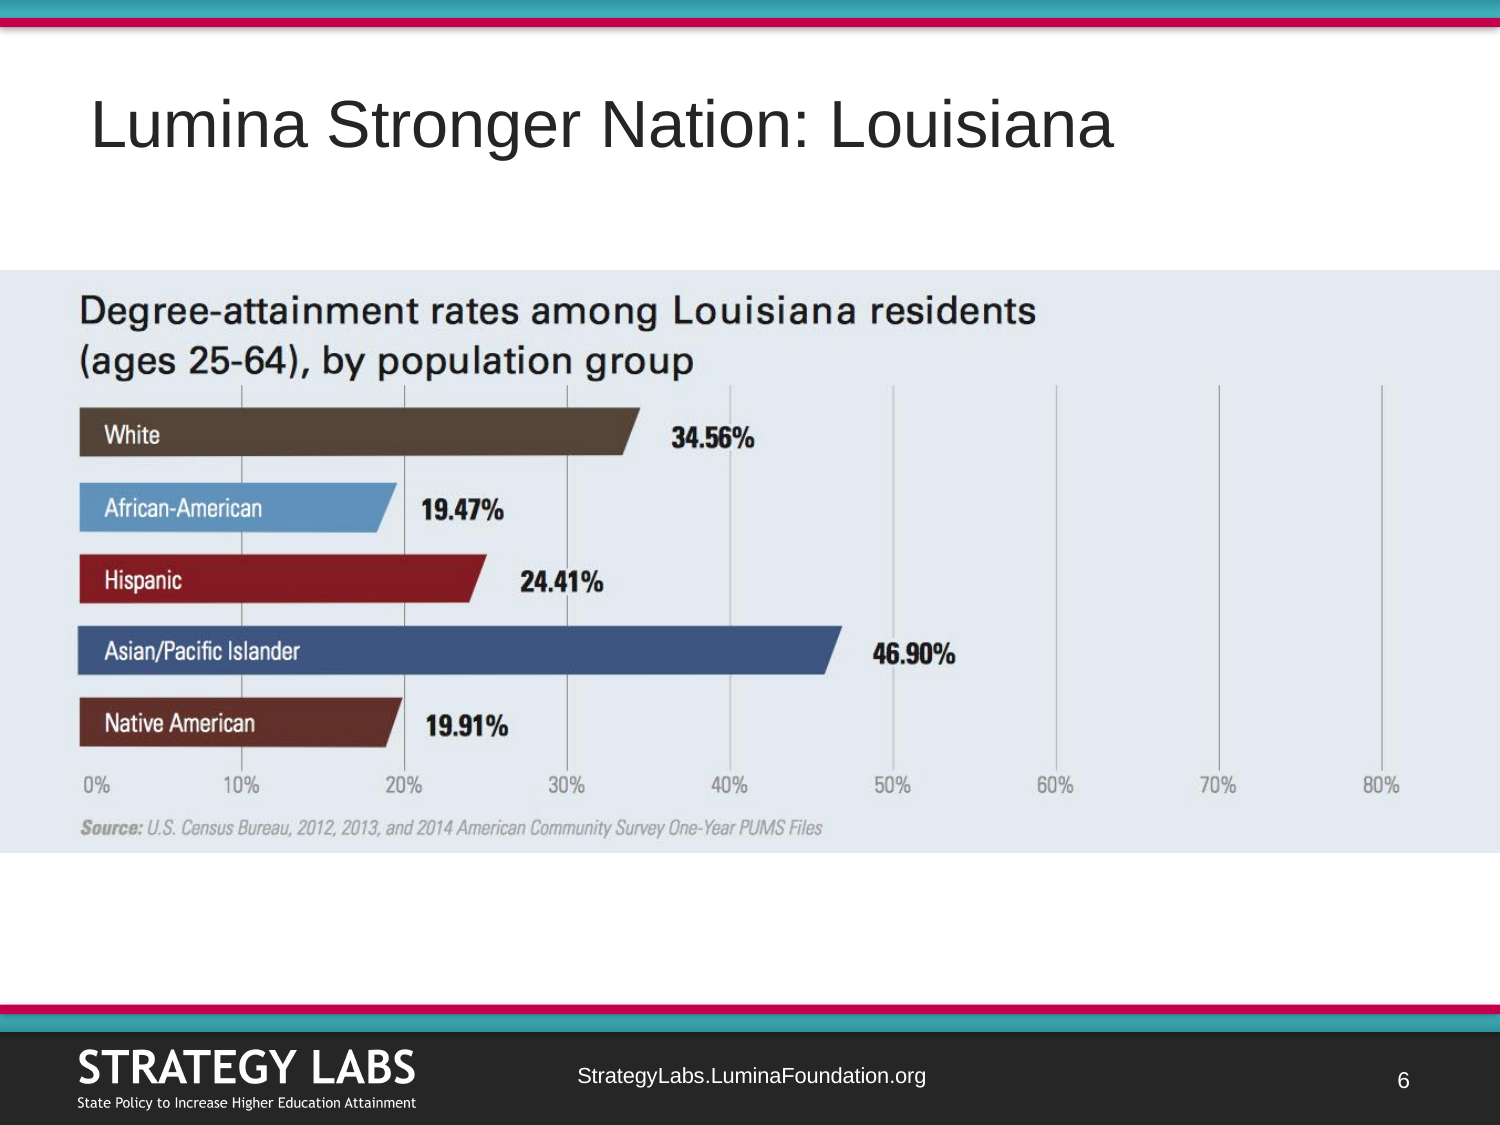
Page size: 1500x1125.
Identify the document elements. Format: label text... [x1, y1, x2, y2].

picture [0, 270, 1500, 854]
slide_number 5 [1074, 1058, 1425, 1119]
picture [78, 1047, 416, 1113]
title Lumina Stronger Nation: Louisiana [75, 50, 1425, 192]
